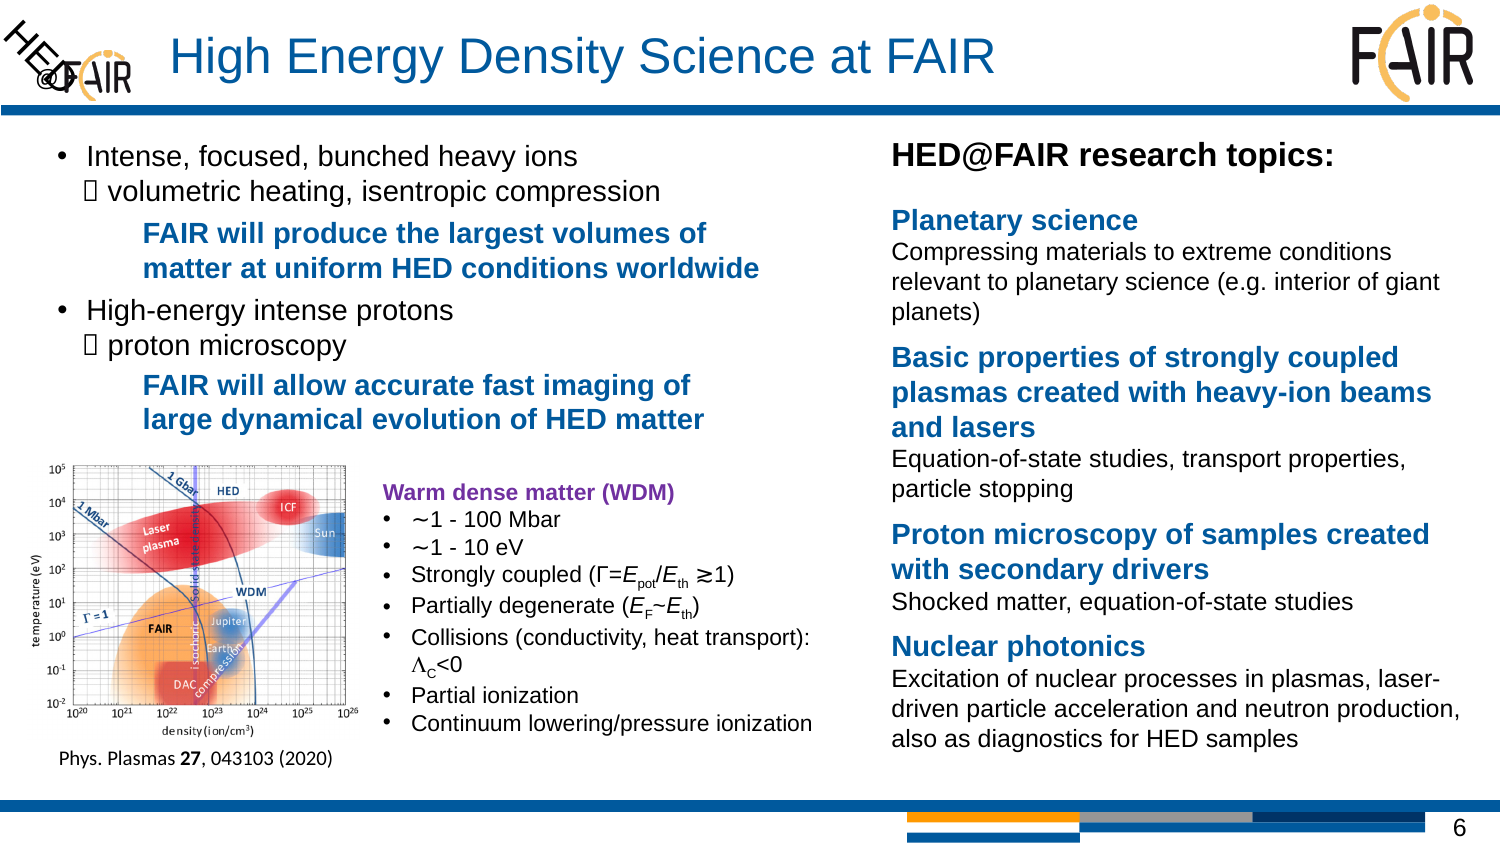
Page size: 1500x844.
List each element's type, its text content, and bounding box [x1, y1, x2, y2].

slide_number 6 [1452, 810, 1493, 842]
text_box Warm dense matter (WDM) ∼1 - 100 Mbar ∼1 - 10 eV Strongly coupled (Γ=Epot/Eth ≳1) Partially degenerate (EF~Eth) Collisions (conductivity, heat transport): LC<0 Partial ionization Continuum lowering/pressure ionization [357, 465, 875, 748]
title High Energy Density Science at FAIR [168, 22, 1315, 84]
text_box Planetary science Compressing materials to extreme conditions relevant to planetary science (e.g. interior of giant planets) Basic properties of strongly coupled plasmas created with heavy-ion beams and lasers Equation-of-state studies, transport properties, particle stopping Proton microscopy of samples created with secondary drivers Shocked matter, equation-of-state studies Nuclear photonics Excitation of nuclear processes in plasmas, laser-driven particle acceleration and neutron production, also as diagnostics for HED samples [866, 189, 1500, 765]
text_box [16, 5, 131, 102]
text_box Phys. Plasmas 27, 043103 (2020) [55, 746, 379, 779]
picture [1351, 2, 1474, 104]
picture [27, 460, 361, 740]
text_box HED@FAIR research topics: [863, 125, 1364, 181]
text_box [42, 129, 783, 445]
